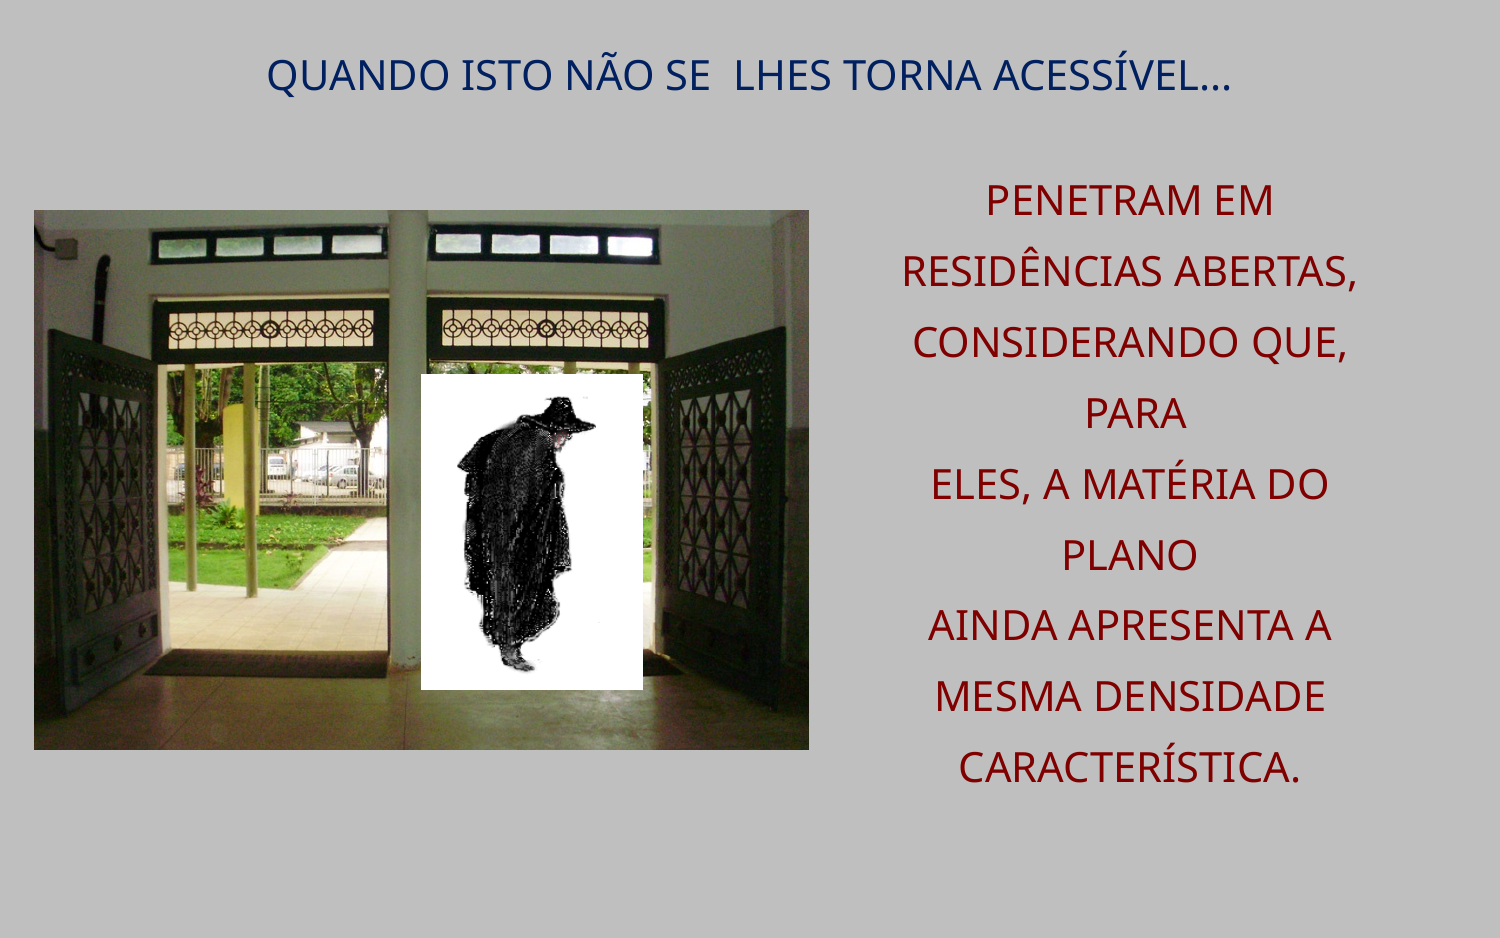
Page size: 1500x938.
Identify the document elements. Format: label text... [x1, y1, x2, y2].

text_box QUANDO ISTO NÃO SE LHES TORNA ACESSÍVEL... [0, 41, 1500, 107]
picture [34, 210, 809, 751]
text_box PENETRAM EM RESIDÊNCIAS ABERTAS, CONSIDERANDO QUE, PARA ELES, A MATÉRIA DO PLANO AINDA APRESENTA A MESMA DENSIDADE CARACTERÍSTICA. [749, 166, 1500, 799]
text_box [421, 374, 644, 690]
